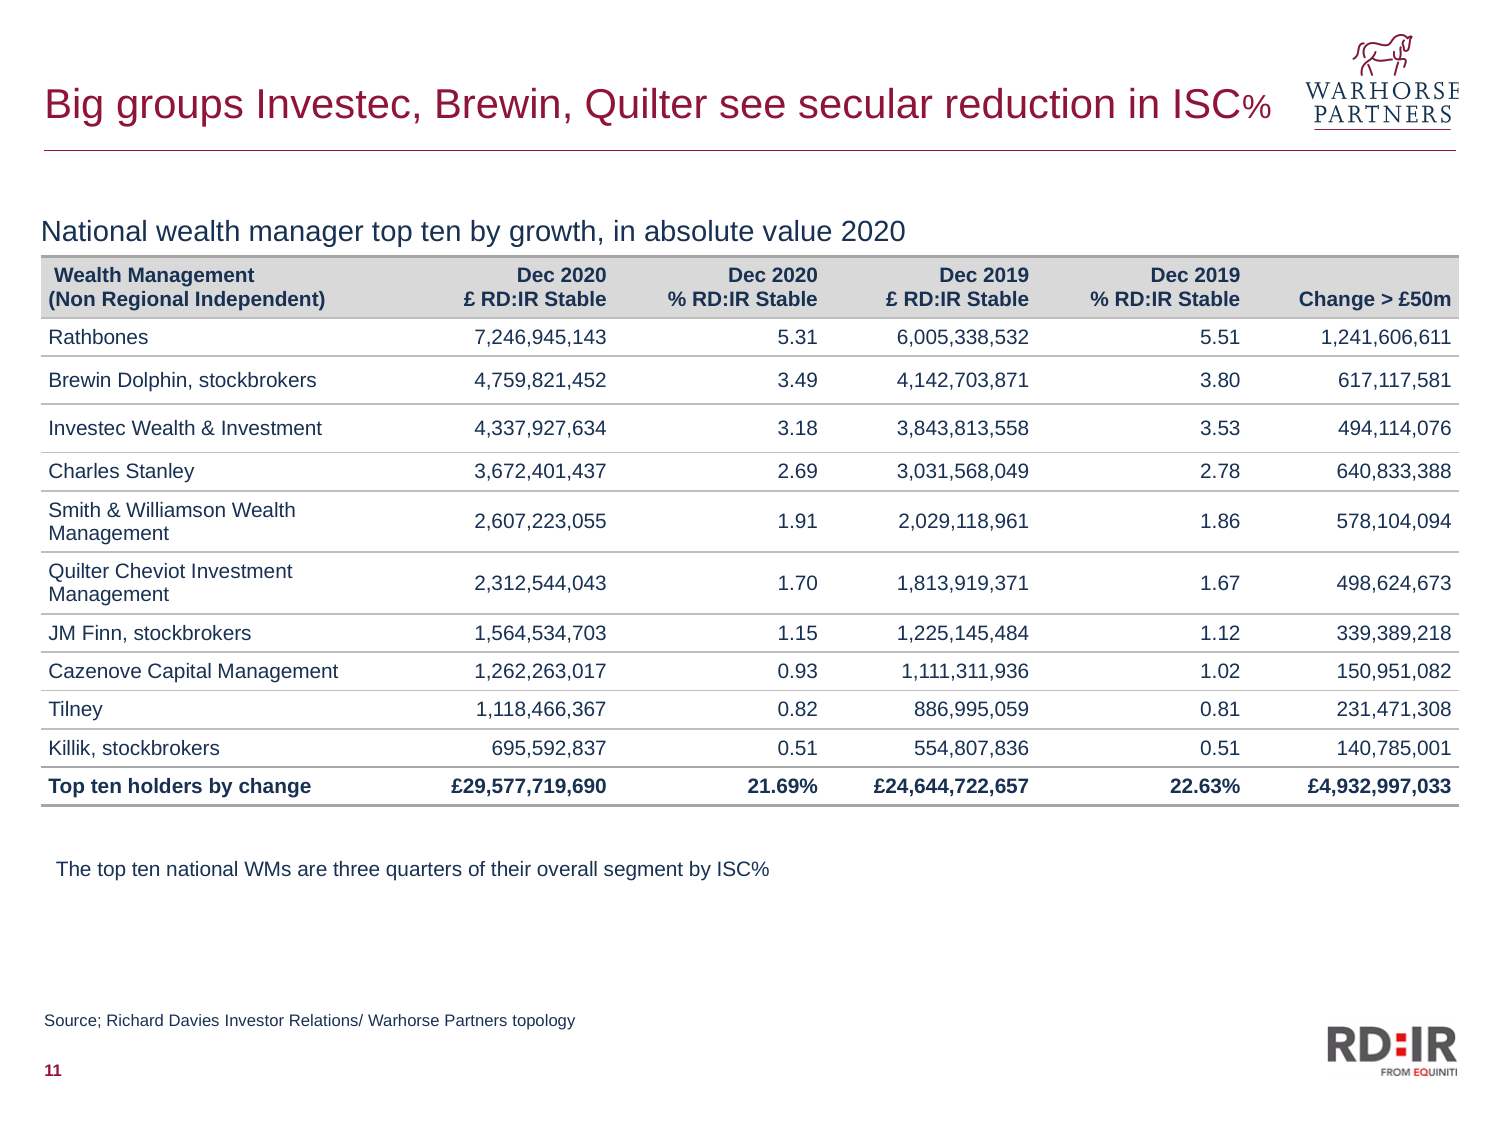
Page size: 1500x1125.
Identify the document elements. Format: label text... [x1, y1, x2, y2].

table_cell 1.91 [614, 492, 825, 551]
table_cell 0.51 [1037, 730, 1248, 766]
table_cell 2,607,223,055 [403, 492, 614, 551]
table_header Dec 2020 % RD:IR Stable [614, 258, 825, 317]
table_cell 7,246,945,143 [403, 319, 614, 355]
table_cell 339,389,218 [1248, 615, 1459, 651]
table_cell £4,932,997,033 [1248, 768, 1459, 804]
table_cell 617,117,581 [1248, 357, 1459, 403]
table_cell Top ten holders by change [41, 768, 403, 804]
table_cell Charles Stanley [41, 453, 403, 490]
table_cell 22.63% [1037, 768, 1248, 804]
table_cell 3.49 [614, 357, 825, 403]
table_header Dec 2019 £ RD:IR Stable [825, 258, 1037, 317]
table_cell 1,262,263,017 [403, 653, 614, 690]
table_cell 886,995,059 [825, 691, 1037, 728]
title Big groups Investec, Brewin, Quilter see secular reduction in ISC% [44, 74, 1282, 130]
table_cell 3.53 [1037, 405, 1248, 452]
table_cell 3.18 [614, 405, 825, 452]
table_cell 2,312,544,043 [403, 553, 614, 613]
table_cell 4,759,821,452 [403, 357, 614, 403]
table_cell 1.15 [614, 615, 825, 651]
table_cell 578,104,094 [1248, 492, 1459, 551]
table_cell 1.12 [1037, 615, 1248, 651]
table_cell 1,241,606,611 [1248, 319, 1459, 355]
text_box The top ten national WMs are three quarters of their overall segment by ISC% [55, 856, 1319, 882]
table_cell 0.51 [614, 730, 825, 766]
table_cell 3,843,813,558 [825, 405, 1037, 452]
table_cell 3,672,401,437 [403, 453, 614, 490]
table_cell Smith & Williamson Wealth Management [41, 492, 403, 551]
table_cell 4,142,703,871 [825, 357, 1037, 403]
table_cell 21.69% [614, 768, 825, 804]
table_cell 554,807,836 [825, 730, 1037, 766]
table_cell JM Finn, stockbrokers [41, 615, 403, 651]
table_cell Quilter Cheviot Investment Management [41, 553, 403, 613]
picture [1325, 1020, 1460, 1081]
table_cell 0.82 [614, 691, 825, 728]
table_cell 1.02 [1037, 653, 1248, 690]
table_header Change > £50m [1248, 258, 1459, 317]
table_cell 498,624,673 [1248, 553, 1459, 613]
table_cell 3.80 [1037, 357, 1248, 403]
table_cell £24,644,722,657 [825, 768, 1037, 804]
table_cell 1.67 [1037, 553, 1248, 613]
table_cell 1,111,311,936 [825, 653, 1037, 690]
table_header Dec 2020 £ RD:IR Stable [403, 258, 614, 317]
table_cell 140,785,001 [1248, 730, 1459, 766]
table_cell Investec Wealth & Investment [41, 405, 403, 452]
table_cell 2.78 [1037, 453, 1248, 490]
table_cell £29,577,719,690 [403, 768, 614, 804]
table_cell 640,833,388 [1248, 453, 1459, 490]
table_cell 2.69 [614, 453, 825, 490]
table_cell 3,031,568,049 [825, 453, 1037, 490]
table_cell 6,005,338,532 [825, 319, 1037, 355]
table_cell 1,564,534,703 [403, 615, 614, 651]
table_cell Cazenove Capital Management [41, 653, 403, 690]
table_cell 494,114,076 [1248, 405, 1459, 452]
table_cell 0.93 [614, 653, 825, 690]
table_cell 695,592,837 [403, 730, 614, 766]
table_cell 0.81 [1037, 691, 1248, 728]
table_header Dec 2019 % RD:IR Stable [1037, 258, 1248, 317]
table_cell 5.31 [614, 319, 825, 355]
table_cell Tilney [41, 691, 403, 728]
text_box Source; Richard Davies Investor Relations/ Warhorse Partners topology [44, 1009, 709, 1030]
table_cell Rathbones [41, 319, 403, 355]
table_cell 231,471,308 [1248, 691, 1459, 728]
table_cell 1,118,466,367 [403, 691, 614, 728]
table_cell 1,225,145,484 [825, 615, 1037, 651]
table_cell Killik, stockbrokers [41, 730, 403, 766]
table_cell 2,029,118,961 [825, 492, 1037, 551]
table_cell 1.70 [614, 553, 825, 613]
table_cell 150,951,082 [1248, 653, 1459, 690]
table_cell 1,813,919,371 [825, 553, 1037, 613]
table_cell 5.51 [1037, 319, 1248, 355]
table_header Wealth Management (Non Regional Independent) [41, 258, 403, 317]
table_cell Brewin Dolphin, stockbrokers [41, 357, 403, 403]
text_box National wealth manager top ten by growth, in absolute value 2020 [40, 212, 1304, 248]
table_cell 1.86 [1037, 492, 1248, 551]
table_cell 4,337,927,634 [403, 405, 614, 452]
